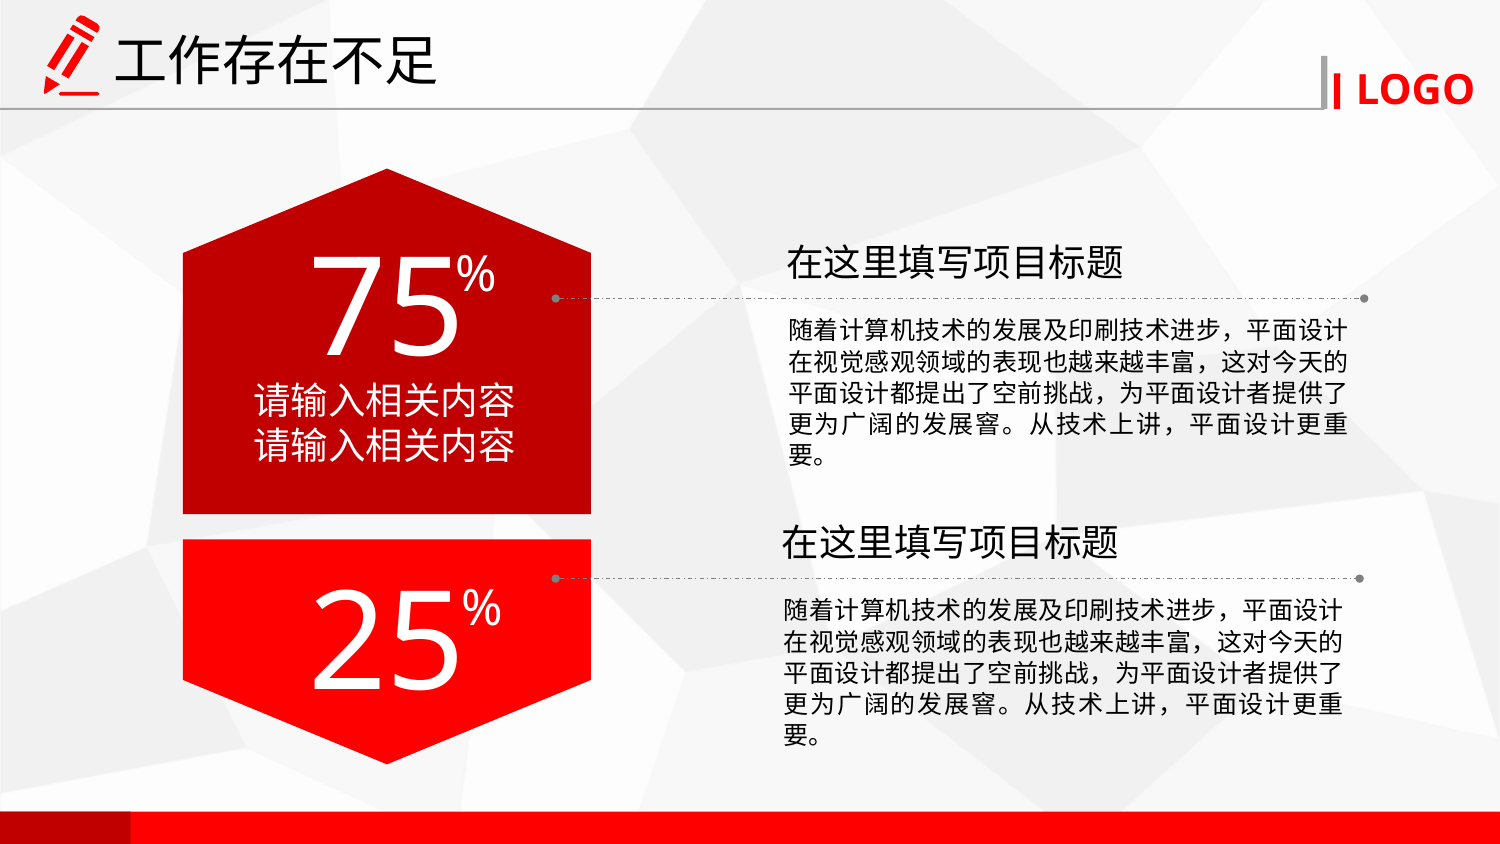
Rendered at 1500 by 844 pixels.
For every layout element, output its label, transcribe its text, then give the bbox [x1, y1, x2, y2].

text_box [182, 168, 592, 515]
text_box 在这里填写项目标题 [767, 511, 1143, 572]
text_box 工作存在不足 [98, 18, 539, 99]
text_box 随着计算机技术的发展及印刷技术进步，平面设计在视觉感观领域的表现也越来越丰富，这对今天的平面设计都提出了空前挑战，为平面设计者提供了更为广阔的发展窨。从技术上讲，平面设计更重要。 [769, 586, 1360, 758]
text_box 随着计算机技术的发展及印刷技术进步，平面设计在视觉感观领域的表现也越来越丰富，这对今天的平面设计都提出了空前挑战，为平面设计者提供了更为广阔的发展窨。从技术上讲，平面设计更重要。 [773, 306, 1365, 477]
text_box 在这里填写项目标题 [771, 231, 1147, 292]
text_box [182, 539, 592, 765]
picture [0, 0, 1500, 811]
